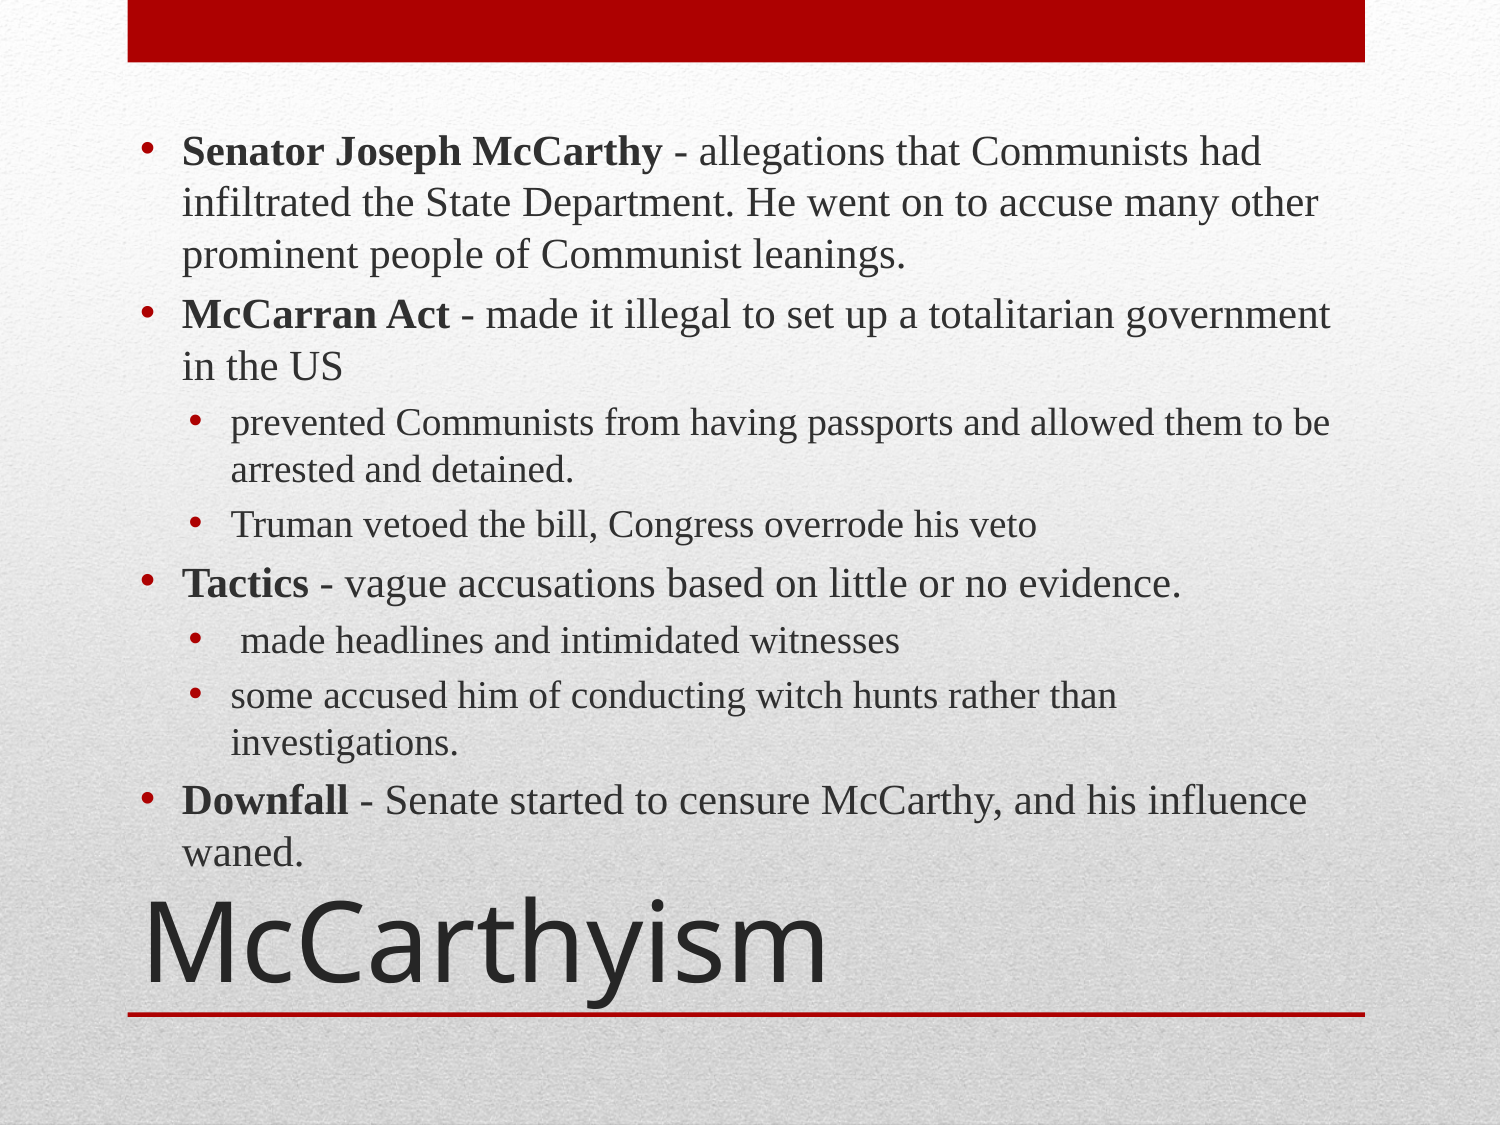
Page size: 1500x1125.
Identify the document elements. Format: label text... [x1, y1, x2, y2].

title McCarthyism [125, 885, 1238, 1013]
list Senator Joseph McCarthy - allegations that Communists had infiltrated the State Department. He went on to accuse many other prominent people of Communist leanings. McCarran Act - made it illegal to set up a totalitarian government in the US prevented Communists from having passports and allowed them to be arrested and detained. Truman vetoed the bill, Congress overrode his veto Tactics - vague accusations based on little or no evidence. made headlines and intimidated witnesses some accused him of conducting witch hunts rather than investigations. Downfall - Senate started to censure McCarthy, and his influence waned. [125, 112, 1363, 885]
